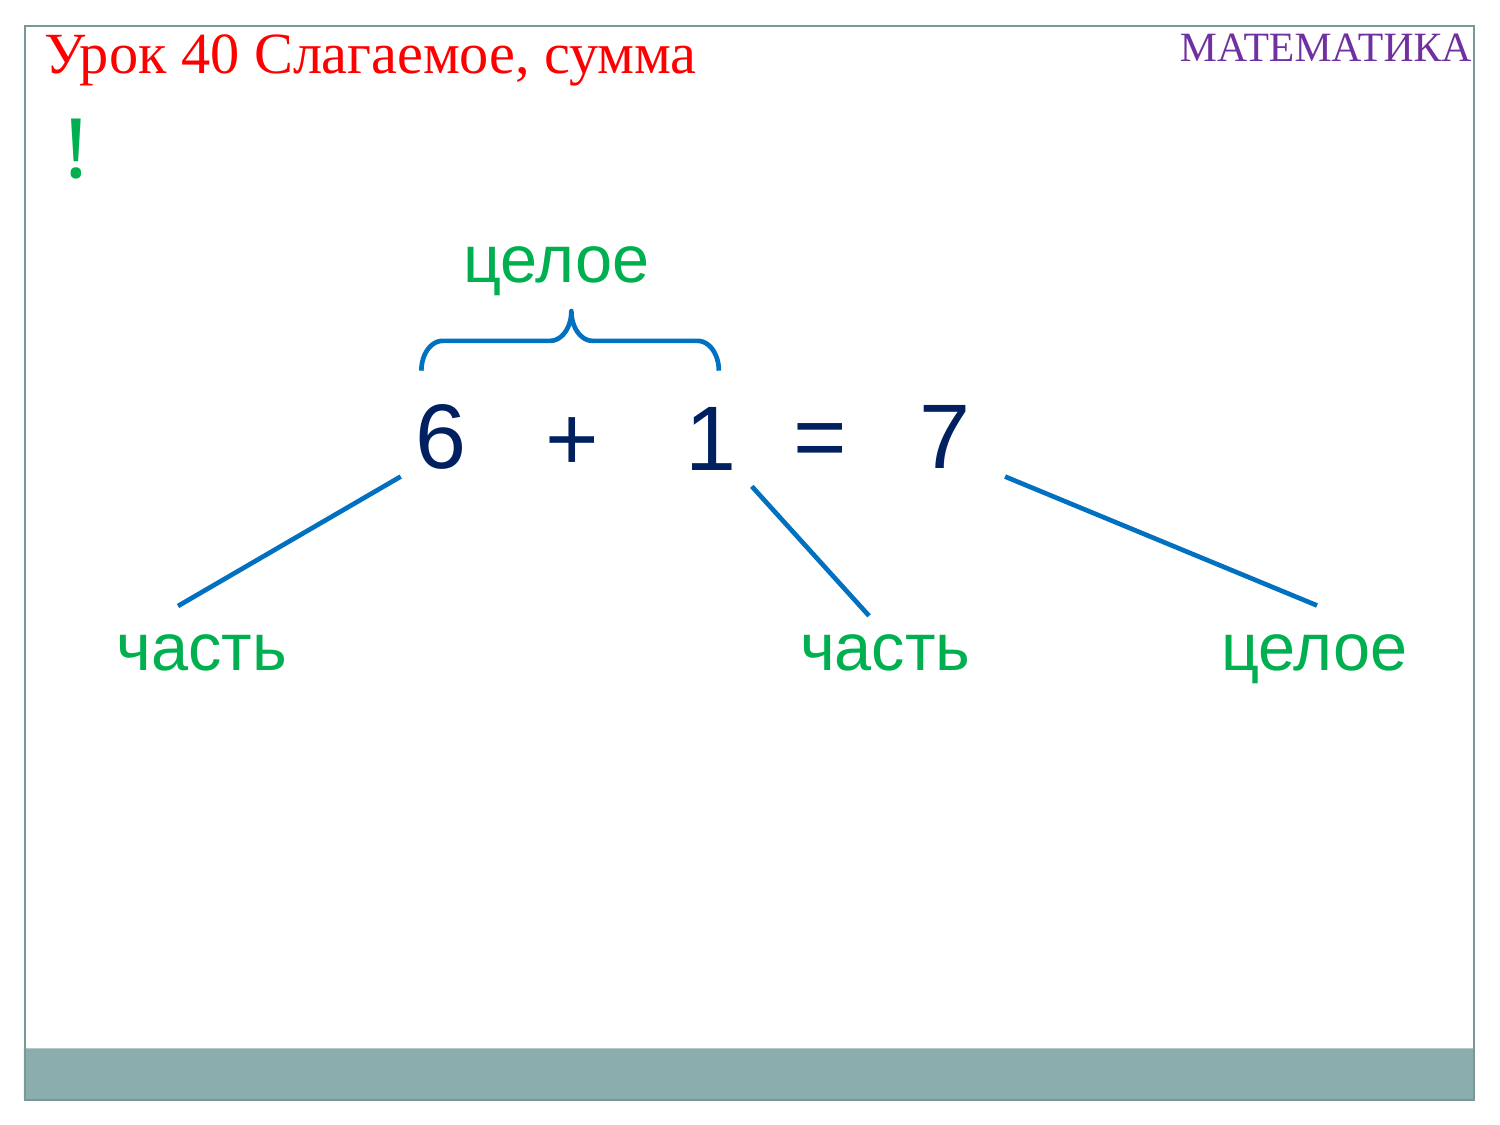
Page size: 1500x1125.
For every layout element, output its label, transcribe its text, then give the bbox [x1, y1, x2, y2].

text_box [420, 310, 720, 371]
text_box часть [785, 596, 986, 692]
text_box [1004, 476, 1318, 606]
text_box целое [1206, 596, 1423, 692]
text_box 1 [670, 371, 752, 497]
text_box 7 [905, 369, 986, 494]
text_box + [530, 371, 614, 497]
text_box 6 [401, 369, 482, 494]
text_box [751, 486, 870, 617]
text_box Урок 40 Слагаемое, сумма [29, 7, 715, 93]
text_box часть [101, 596, 302, 692]
text_box = [778, 369, 918, 495]
text_box целое [448, 208, 665, 303]
text_box МАТЕМАТИКА [1165, 12, 1487, 78]
text_box ! [47, 87, 154, 203]
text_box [177, 476, 401, 607]
